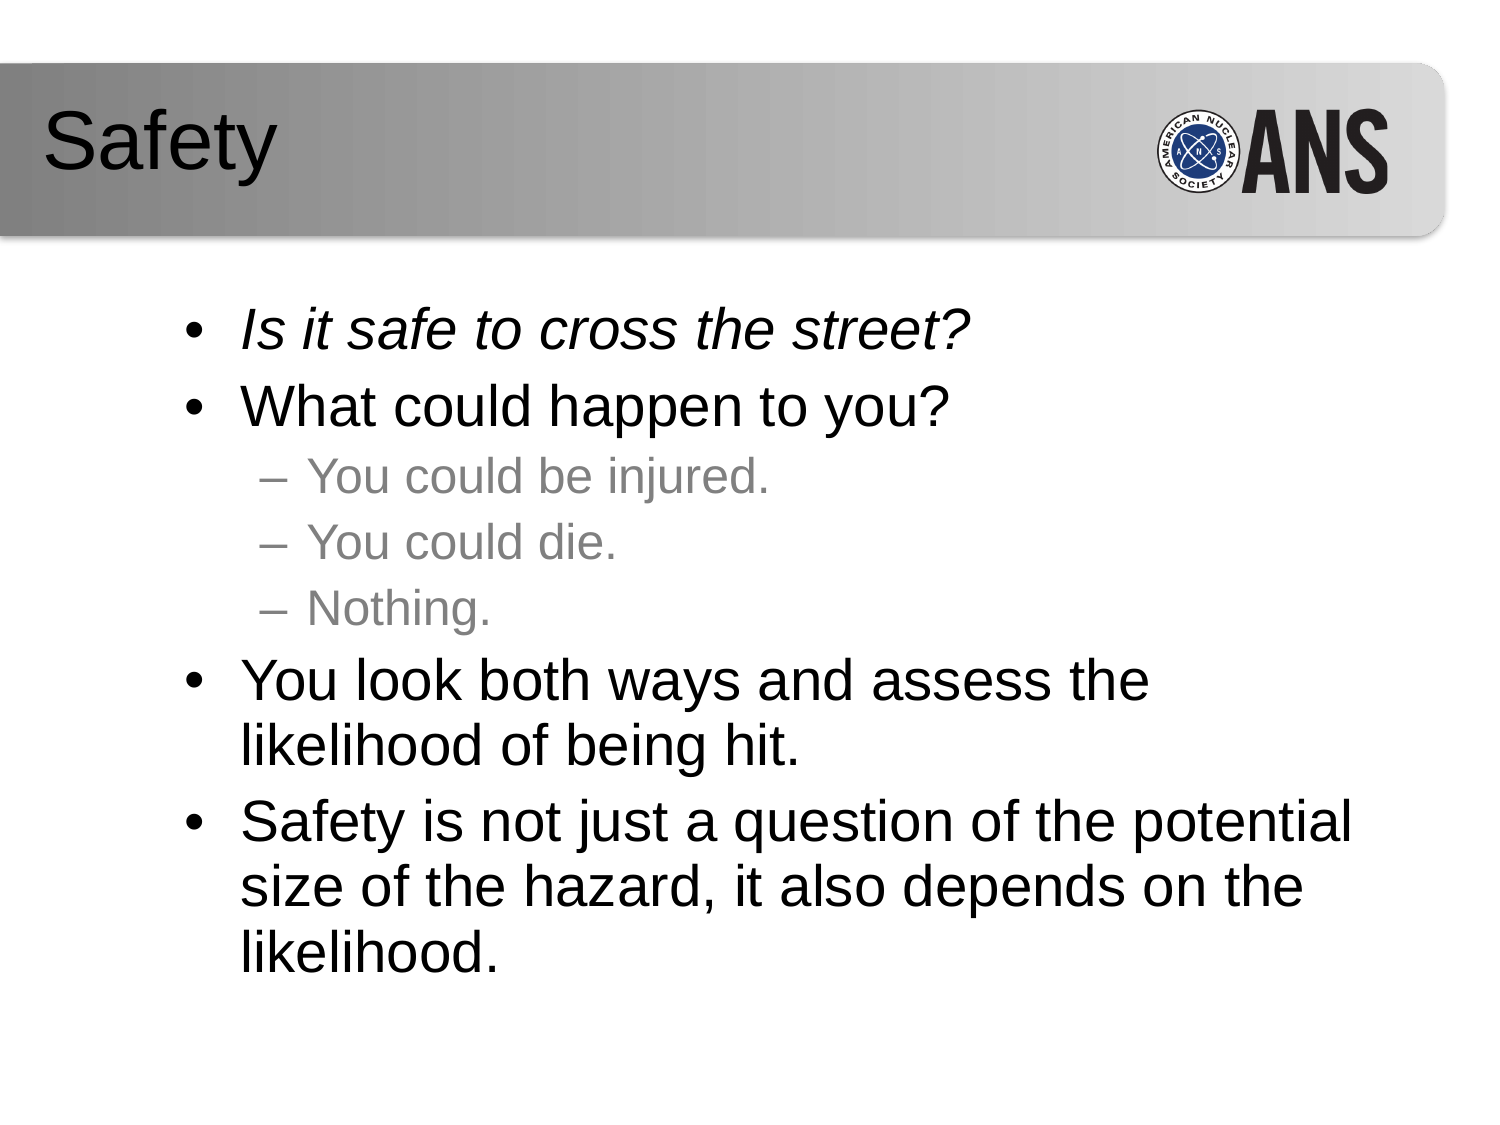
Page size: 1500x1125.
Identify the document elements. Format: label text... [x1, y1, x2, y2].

title Safety [27, 78, 1127, 216]
list Is it safe to cross the street? What could happen to you? You could be injured. You could die. Nothing. You look both ways and assess the likelihood of being hit. Safety is not just a question of the potential size of the hazard, it also depends on the likelihood. [169, 289, 1388, 1005]
